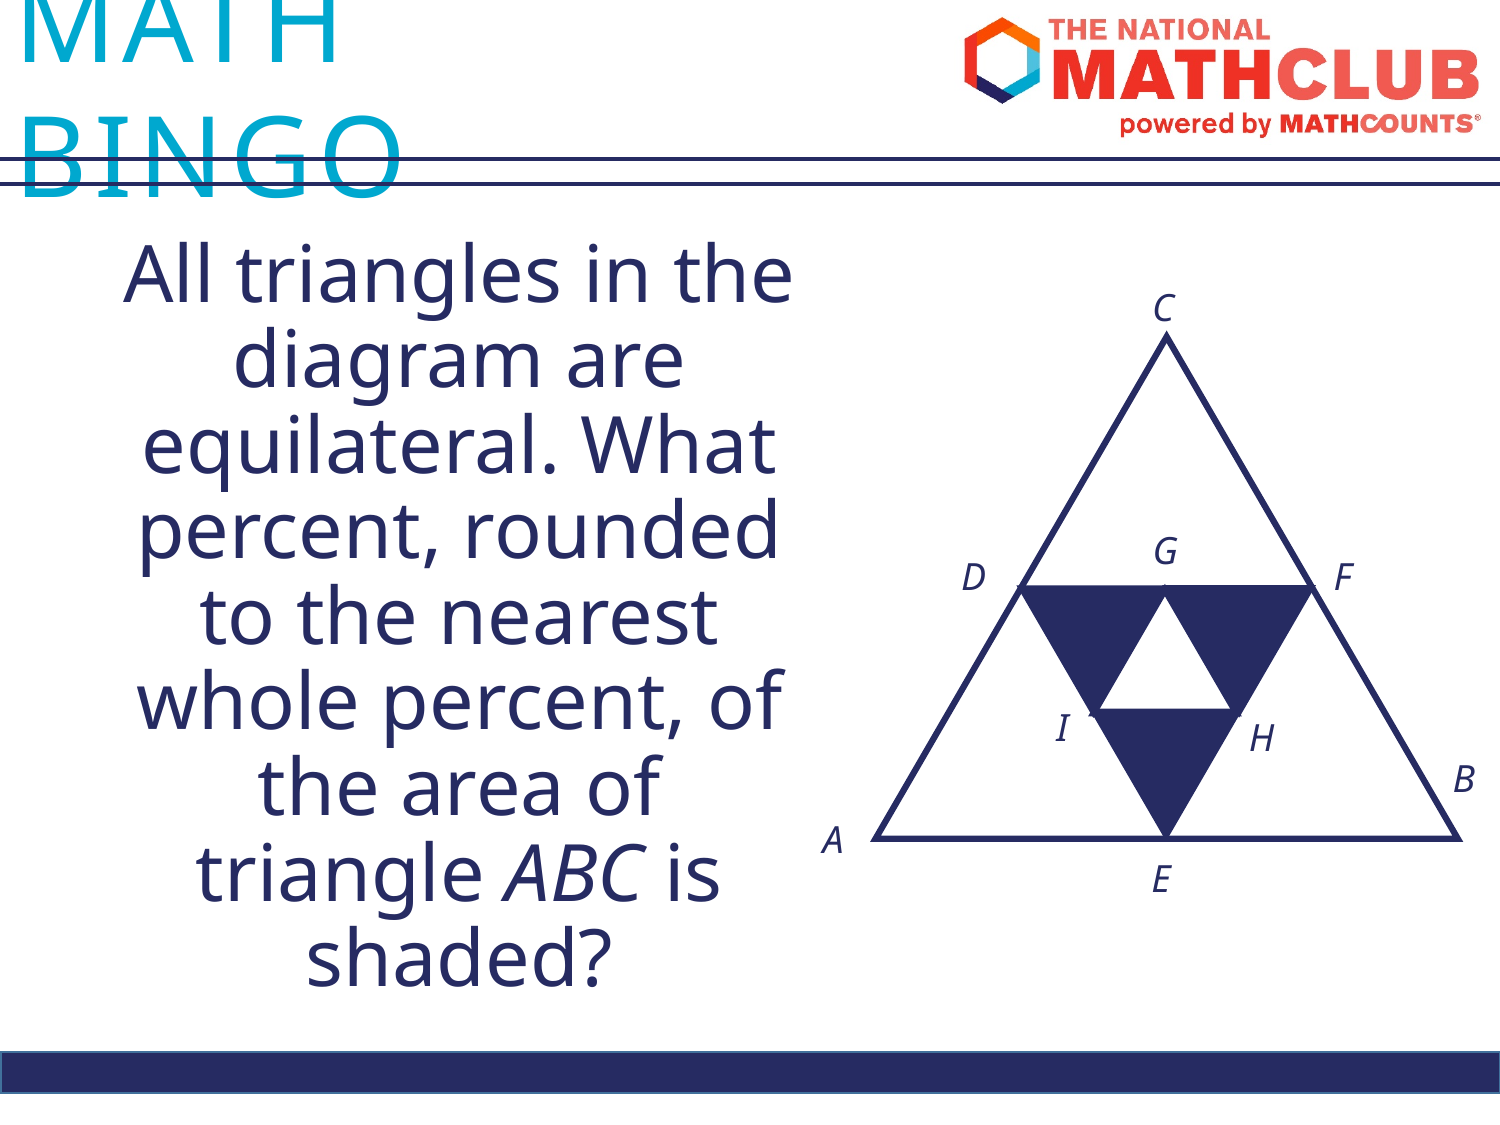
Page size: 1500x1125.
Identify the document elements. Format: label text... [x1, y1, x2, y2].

text_box B [1437, 747, 1495, 808]
text_box [1099, 590, 1234, 710]
text_box [1020, 587, 1166, 705]
text_box All triangles in the diagram are equilateral. What percent, rounded to the nearest whole percent, of the area of triangle ABC is shaded? [95, 228, 824, 1010]
text_box F [1318, 545, 1376, 605]
text_box [1099, 710, 1234, 838]
text_box I [1041, 696, 1099, 757]
text_box A [807, 808, 865, 869]
text_box D [946, 545, 1003, 605]
picture [952, 5, 1490, 145]
text_box [1165, 587, 1313, 706]
text_box E [1136, 847, 1194, 908]
text_box G [1137, 520, 1195, 580]
text_box [873, 337, 1460, 840]
text_box H [1234, 706, 1291, 767]
text_box C [1137, 276, 1194, 337]
picture [0, 1051, 1500, 1094]
